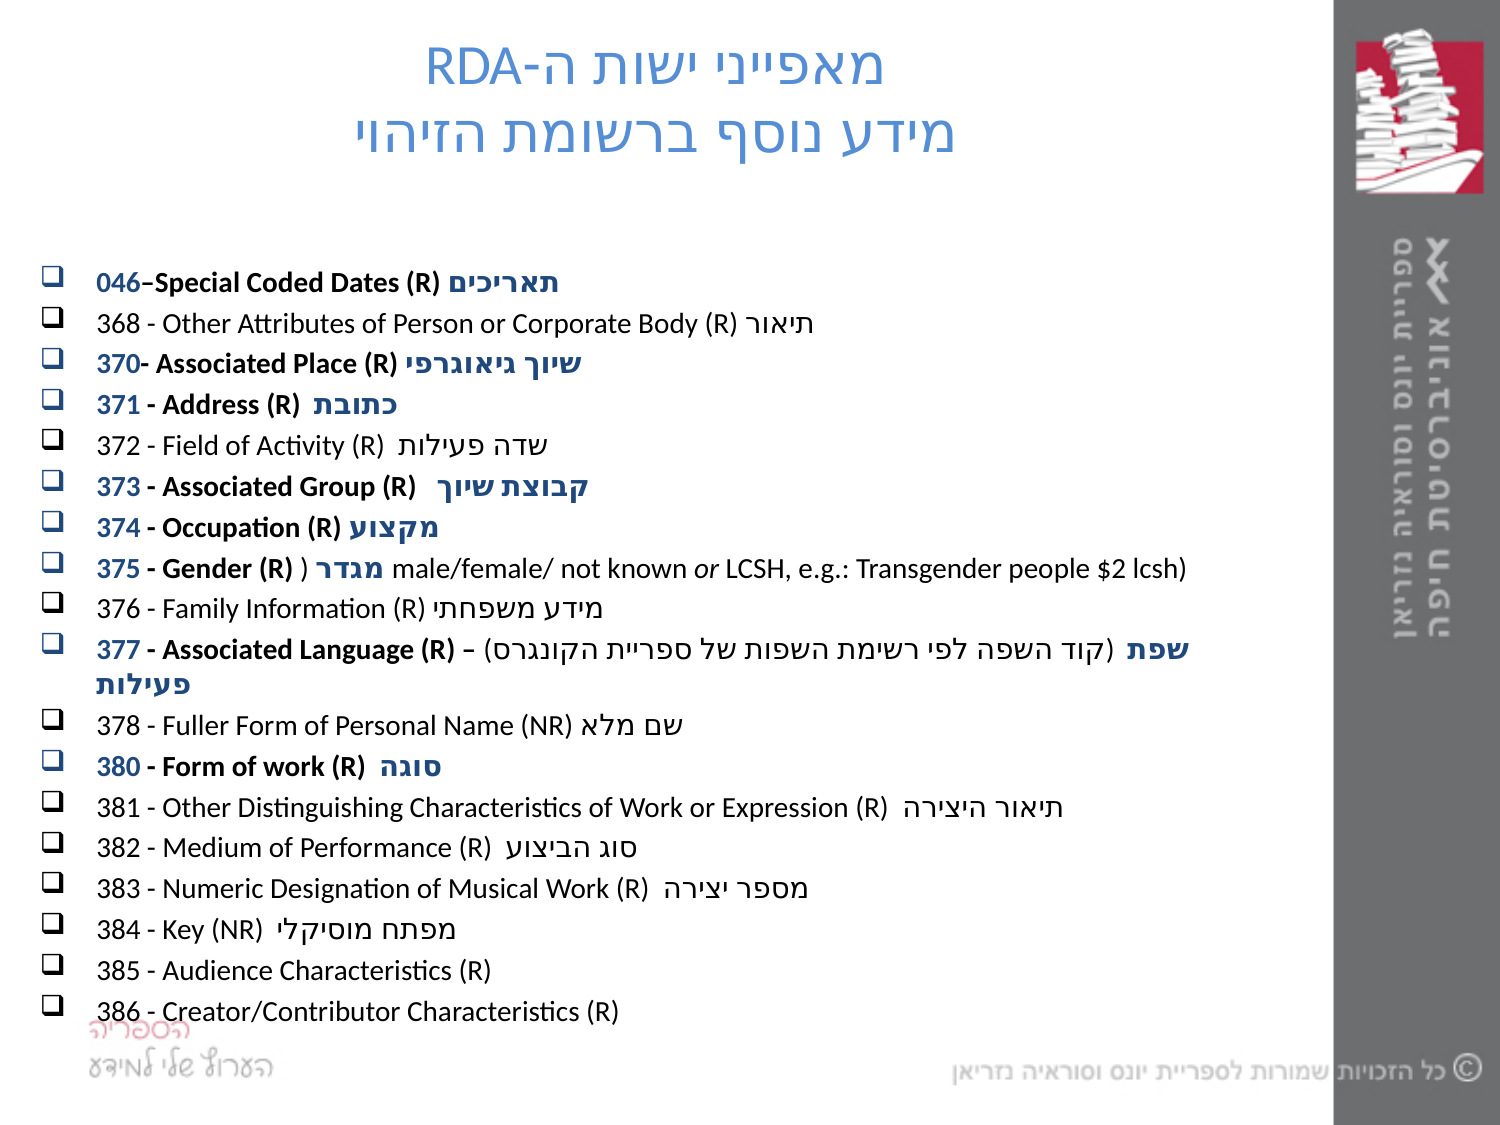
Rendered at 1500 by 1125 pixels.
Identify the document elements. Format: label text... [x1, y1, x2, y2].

picture [0, 0, 1500, 1125]
list 046–Special Coded Dates (R) תאריכים 368 - Other Attributes of Person or Corporate Body (R) תיאור 370- Associated Place (R) שיוך גיאוגרפי 371 - Address (R) כתובת 372 - Field of Activity (R) שדה פעילות 373 - Associated Group (R) קבוצת שיוך 374 - Occupation (R) מקצוע 375 - Gender (R) ) מגדר male/female/ not known or LCSH, e.g.: Transgender people $2 lcsh) 376 - Family Information (R) מידע משפחתי 377 - Associated Language (R) – (קוד השפה לפי רשימת השפות של ספריית הקונגרס) שפת פעילות 378 - Fuller Form of Personal Name (NR) שם מלא 380 - Form of work (R) סוגה 381 - Other Distinguishing Characteristics of Work or Expression (R) תיאור היצירה 382 - Medium of Performance (R) סוג הביצוע 383 - Numeric Designation of Musical Work (R) מספר יצירה 384 - Key (NR) מפתח מוסיקלי 385 - Audience Characteristics (R) 386 - Creator/Contributor Characteristics (R) [24, 219, 1288, 1024]
title מאפייני ישות ה-RDA מידע נוסף ברשומת הזיהוי [24, 19, 1288, 173]
